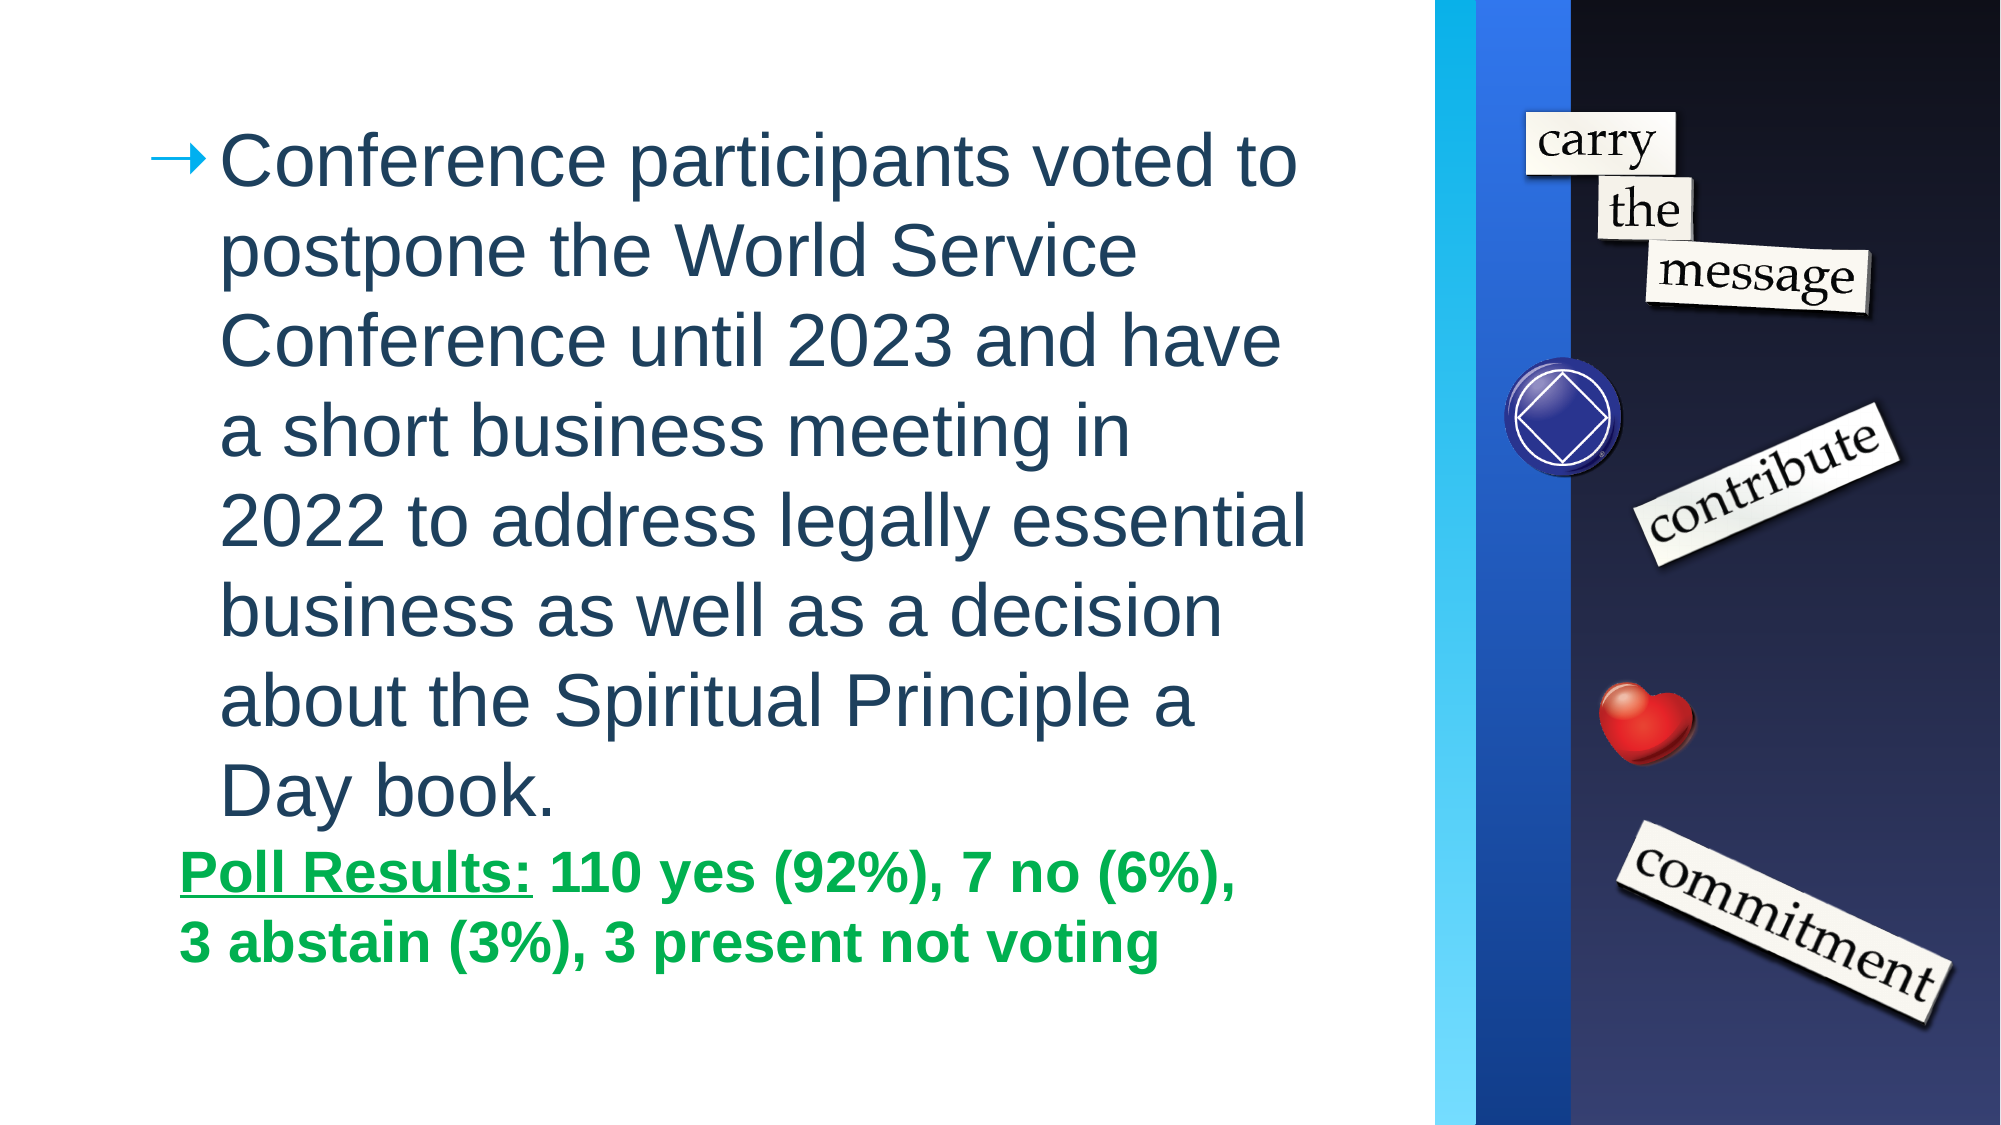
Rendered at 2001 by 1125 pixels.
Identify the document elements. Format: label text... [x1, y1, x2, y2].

picture [1620, 387, 1920, 584]
picture [1592, 674, 1699, 770]
picture [1516, 101, 1881, 328]
picture [1606, 812, 1965, 1045]
picture [1503, 356, 1624, 480]
text_box Poll Results: 110 yes (92%), 7 no (6%), 3 abstain (3%), 3 present not voting [165, 826, 1397, 1028]
list Conference participants voted to postpone the World Service Conference until 2023 and have a short business meeting in 2022 to address legally essential business as well as a decision about the Spiritual Principle a Day book. [100, 91, 1341, 723]
